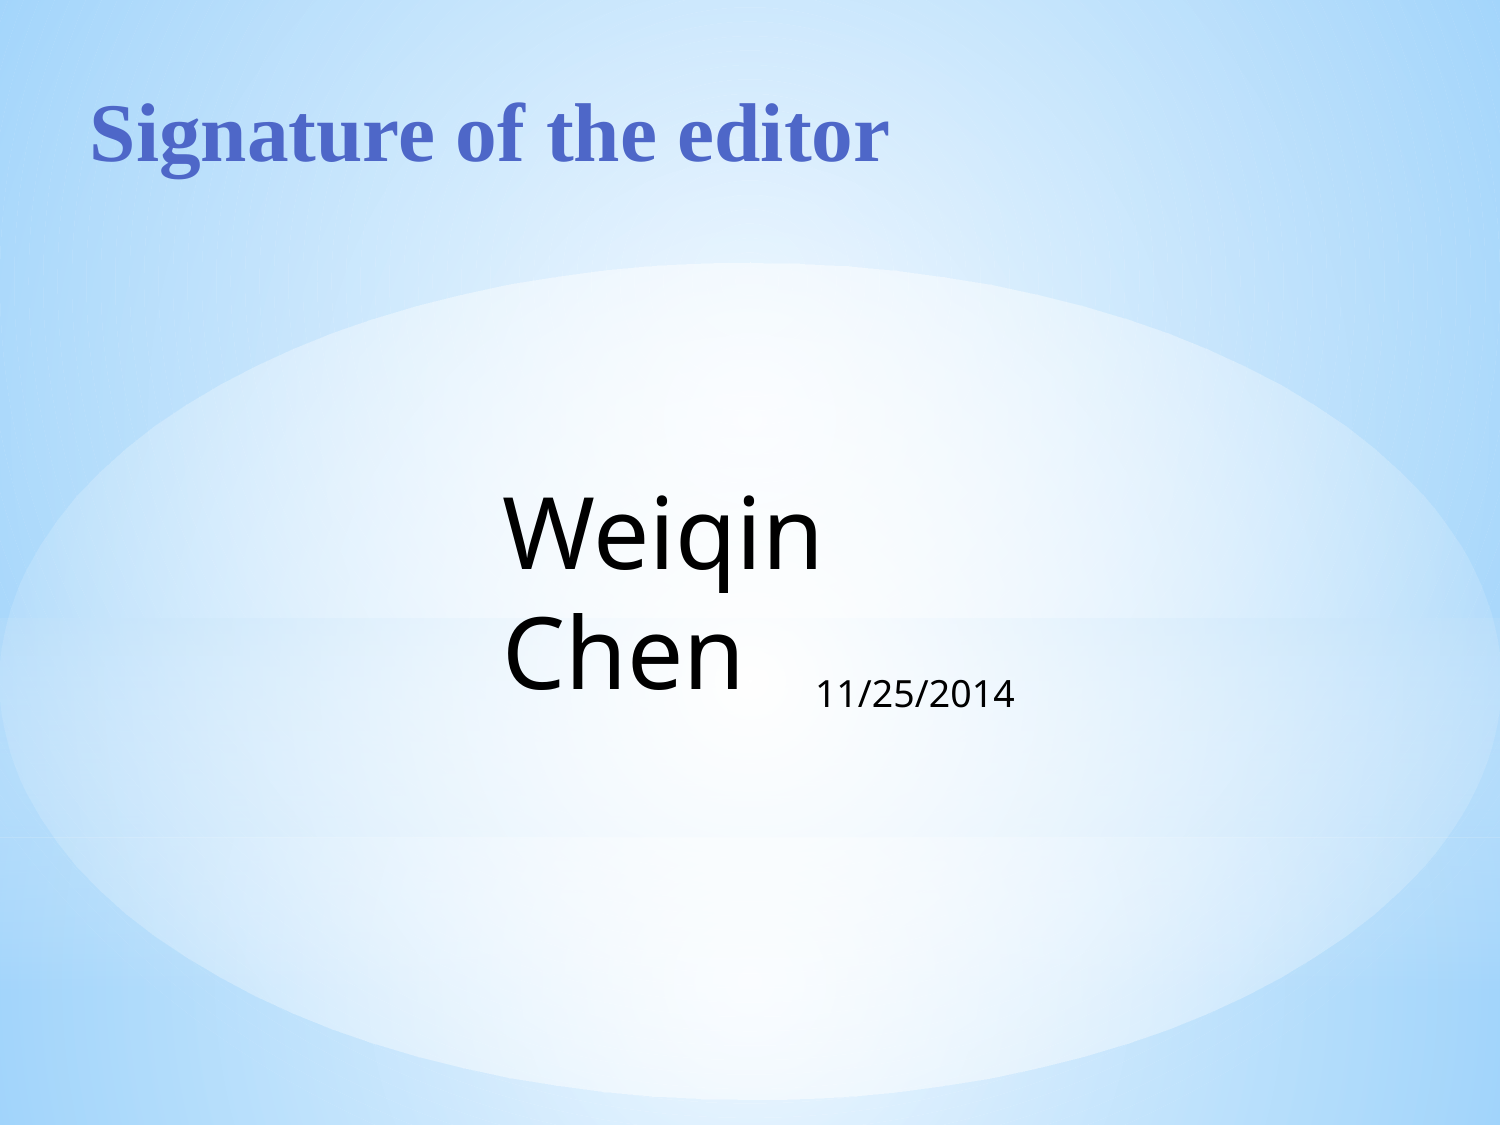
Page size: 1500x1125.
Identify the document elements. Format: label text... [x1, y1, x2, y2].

text_box Weiqin Chen [487, 462, 1000, 718]
text_box 11/25/2014 [800, 662, 1030, 723]
text_box Signature of the editor [75, 70, 1225, 186]
